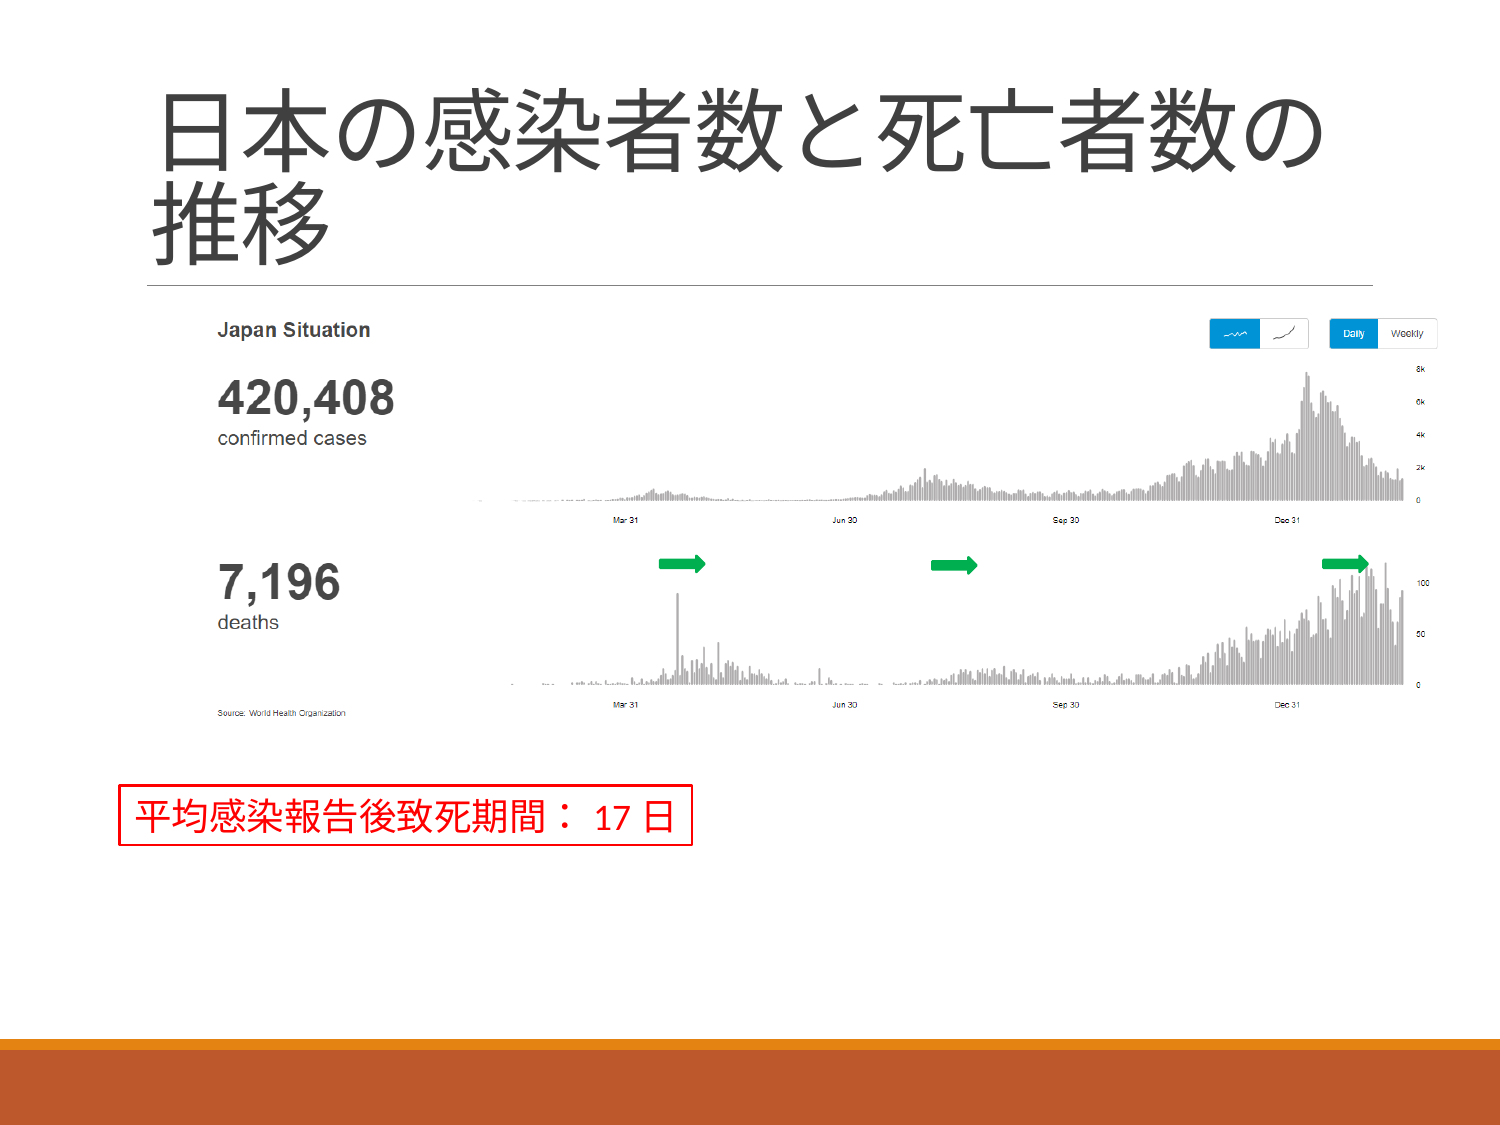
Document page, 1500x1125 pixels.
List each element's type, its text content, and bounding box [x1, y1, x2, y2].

text_box 平均感染報告後致死期間：17日 [119, 785, 693, 846]
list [199, 301, 1438, 732]
title 日本の感染者数と死亡者数の推移 [135, 47, 1373, 285]
